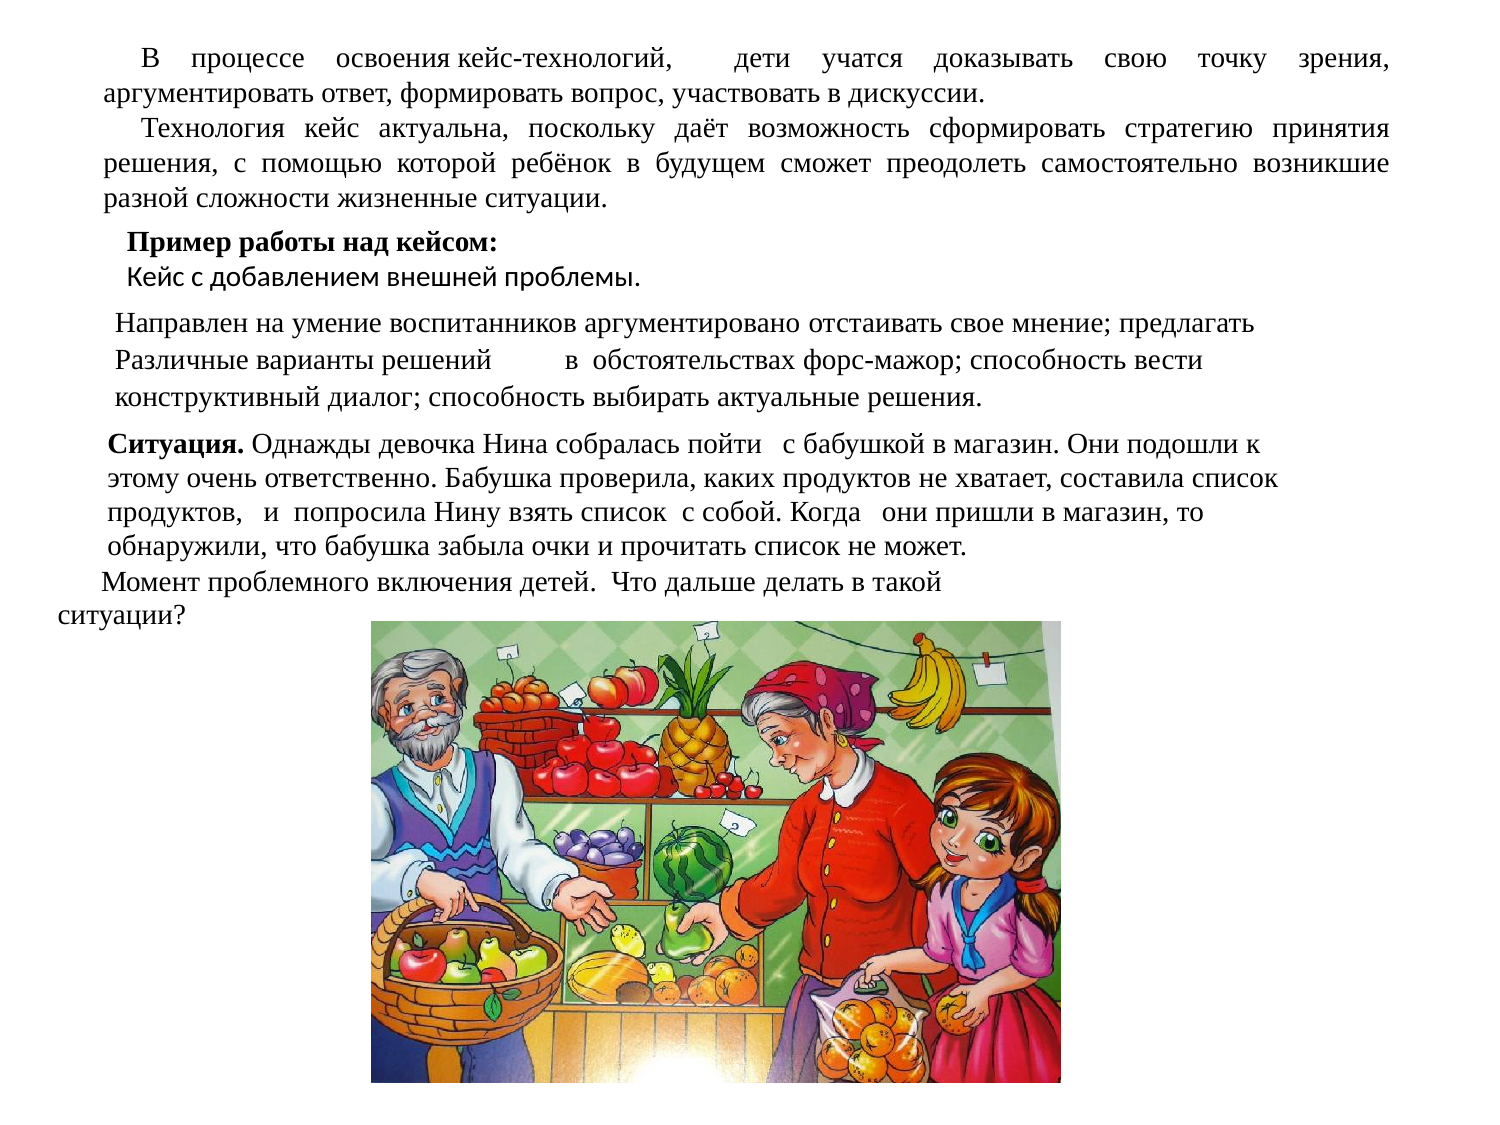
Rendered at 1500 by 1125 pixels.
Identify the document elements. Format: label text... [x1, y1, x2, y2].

picture [371, 621, 1061, 1083]
text_box Ситуация. Однажды девочка Нина собралась пойти с бабушкой в магазин. Они подошли к этому очень ответственно. Бабушка проверила, каких продуктов не хватает, составила список продуктов, и попросила Нину взять список с собой. Когда они пришли в магазин, то обнаружили, что бабушка забыла очки и прочитать список не может. Момент проблемного включения детей. Что дальше делать в такой ситуации? [42, 419, 1393, 639]
text_box Направлен на умение воспитанников аргументировано отстаивать свое мнение; предлагать Различные варианты решений в обстоятельствах форс-мажор; способность вести конструктивный диалог; способность выбирать актуальные решения. [50, 293, 1409, 421]
text_box В процессе освоения кейс-технологий, дети учатся доказывать свою точку зрения, аргументировать ответ, формировать вопрос, участвовать в дискуссии. Технология кейс актуальна, поскольку даёт возможность сформировать стратегию принятия решения, с помощью которой ребёнок в будущем сможет преодолеть самостоятельно возникшие разной сложности жизненные ситуации. [88, 30, 1436, 256]
text_box Пример работы над кейсом: Кейс с добавлением внешней проблемы. [112, 215, 1376, 293]
